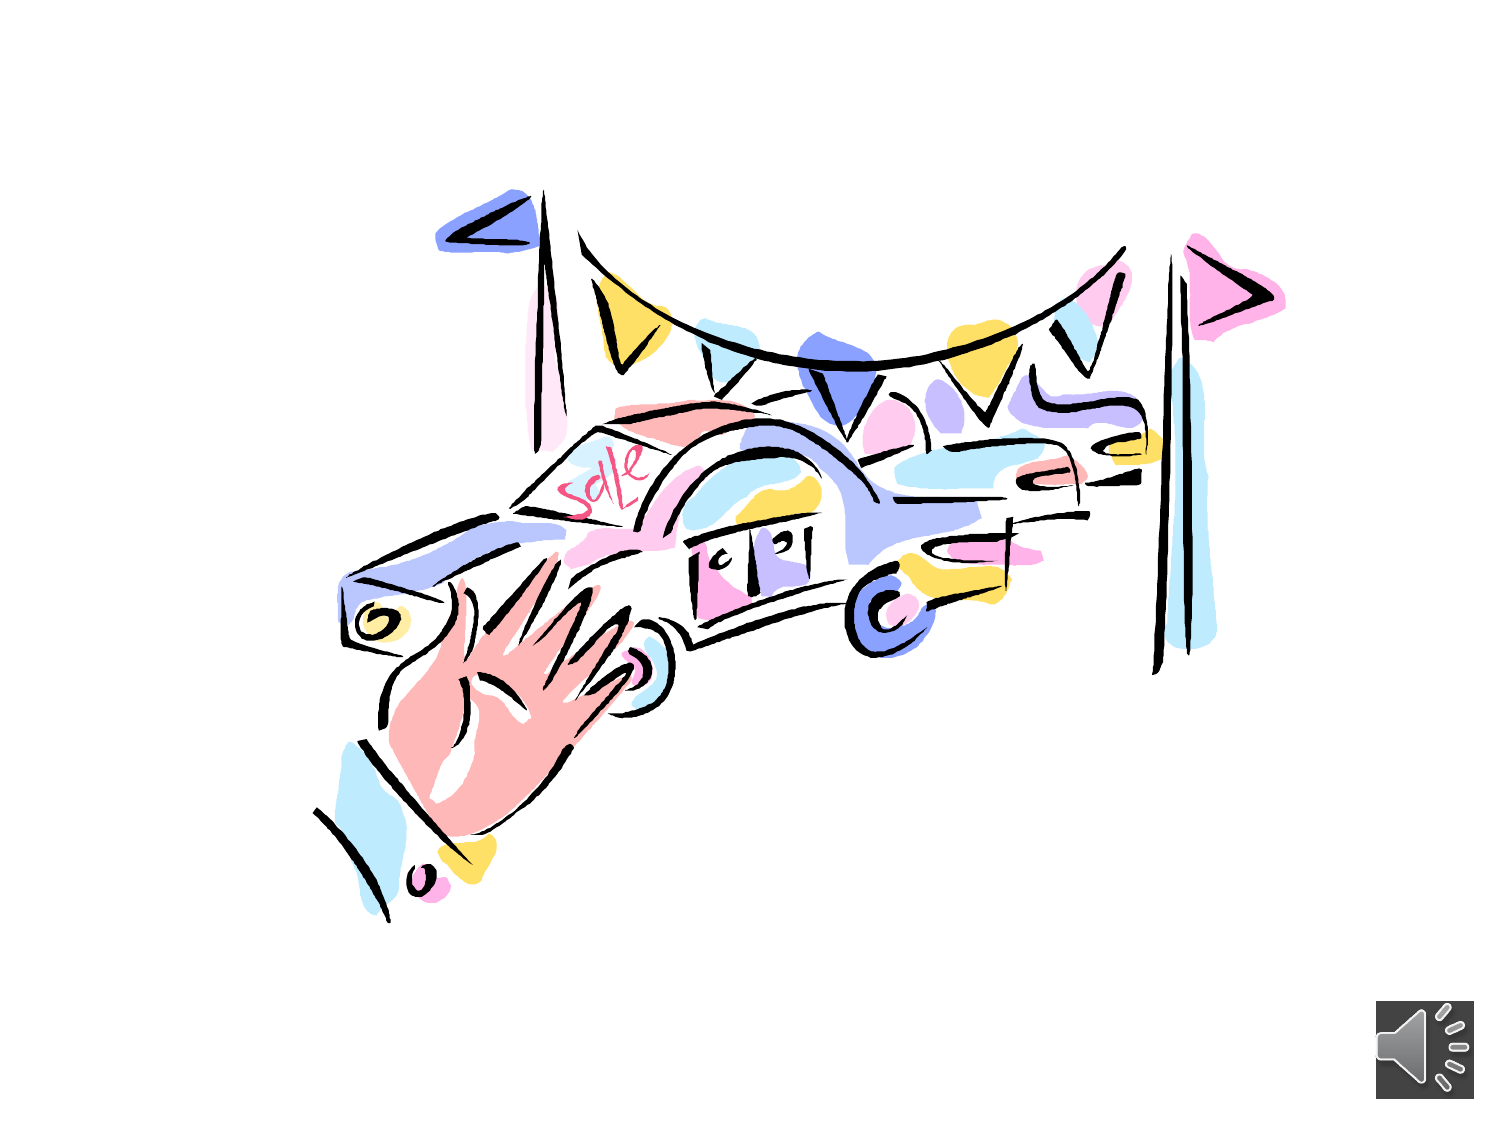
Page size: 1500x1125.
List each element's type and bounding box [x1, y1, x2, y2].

list [312, 174, 1301, 938]
picture [1374, 999, 1476, 1101]
